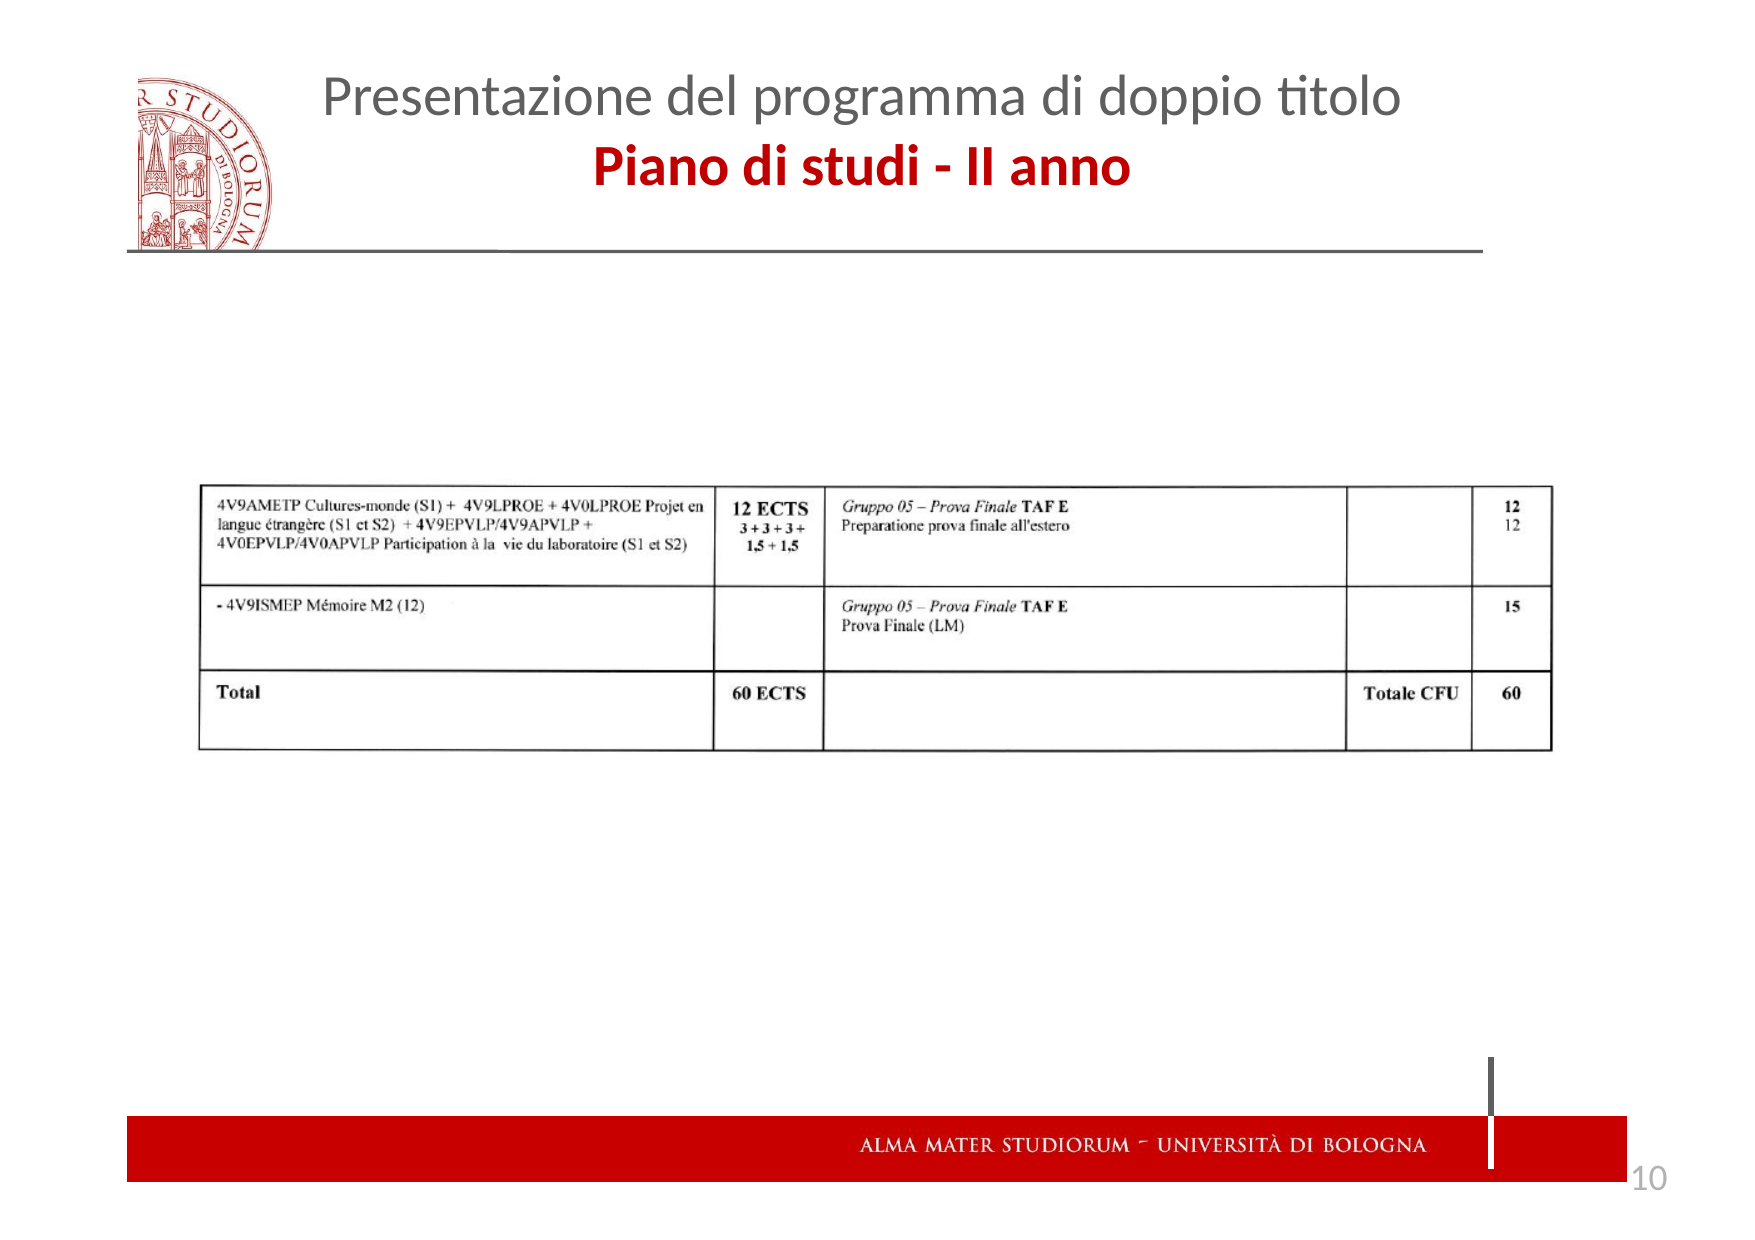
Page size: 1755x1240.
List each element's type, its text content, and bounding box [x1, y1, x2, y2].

title Presentazione del programma di doppio titolo Piano di studi - II anno [242, 55, 1483, 265]
picture [1494, 1116, 1627, 1152]
picture [127, 1116, 1488, 1182]
picture [180, 461, 1574, 778]
slide_number 10 [1263, 1152, 1668, 1215]
picture [138, 74, 242, 249]
